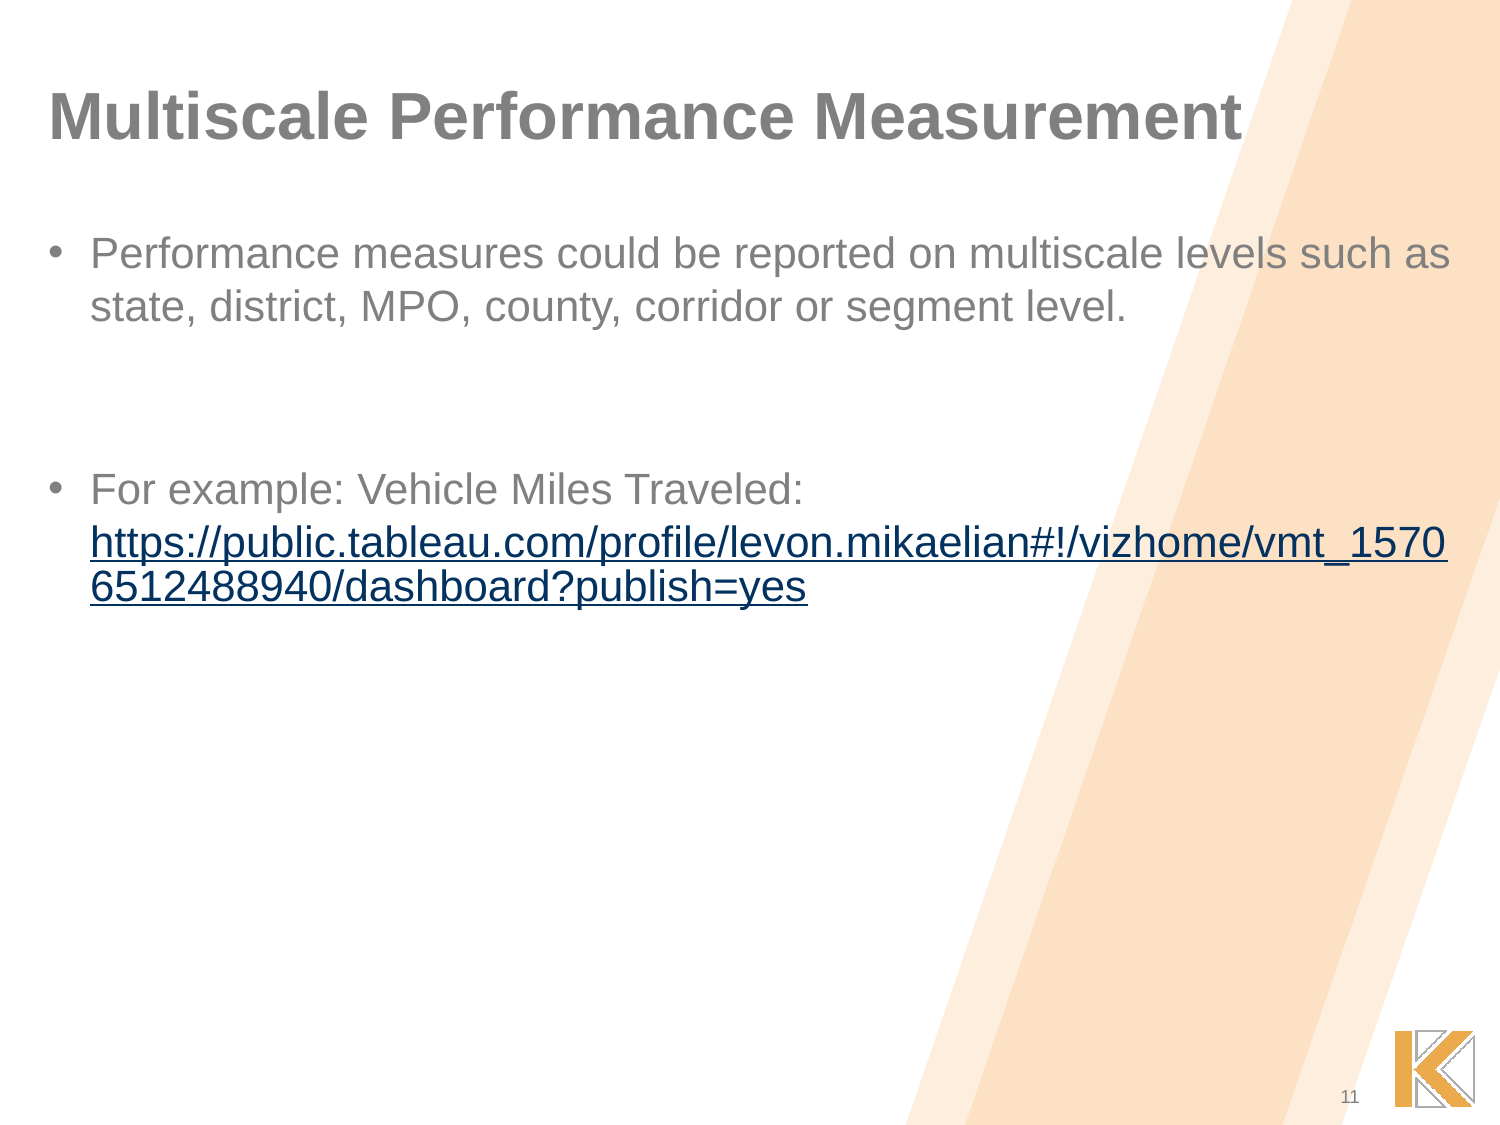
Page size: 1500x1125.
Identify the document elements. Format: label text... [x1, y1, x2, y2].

picture [1393, 1029, 1475, 1108]
slide_number 11 [1074, 1055, 1375, 1115]
title Multiscale Performance Measurement [33, 37, 1471, 188]
list Performance measures could be reported on multiscale levels such as state, district, MPO, county, corridor or segment level. For example: Vehicle Miles Traveled: https://public.tableau.com/profile/levon.mikaelian#!/vizhome/vmt_15706512488940/dashboard?publish=yes [33, 217, 1471, 1001]
